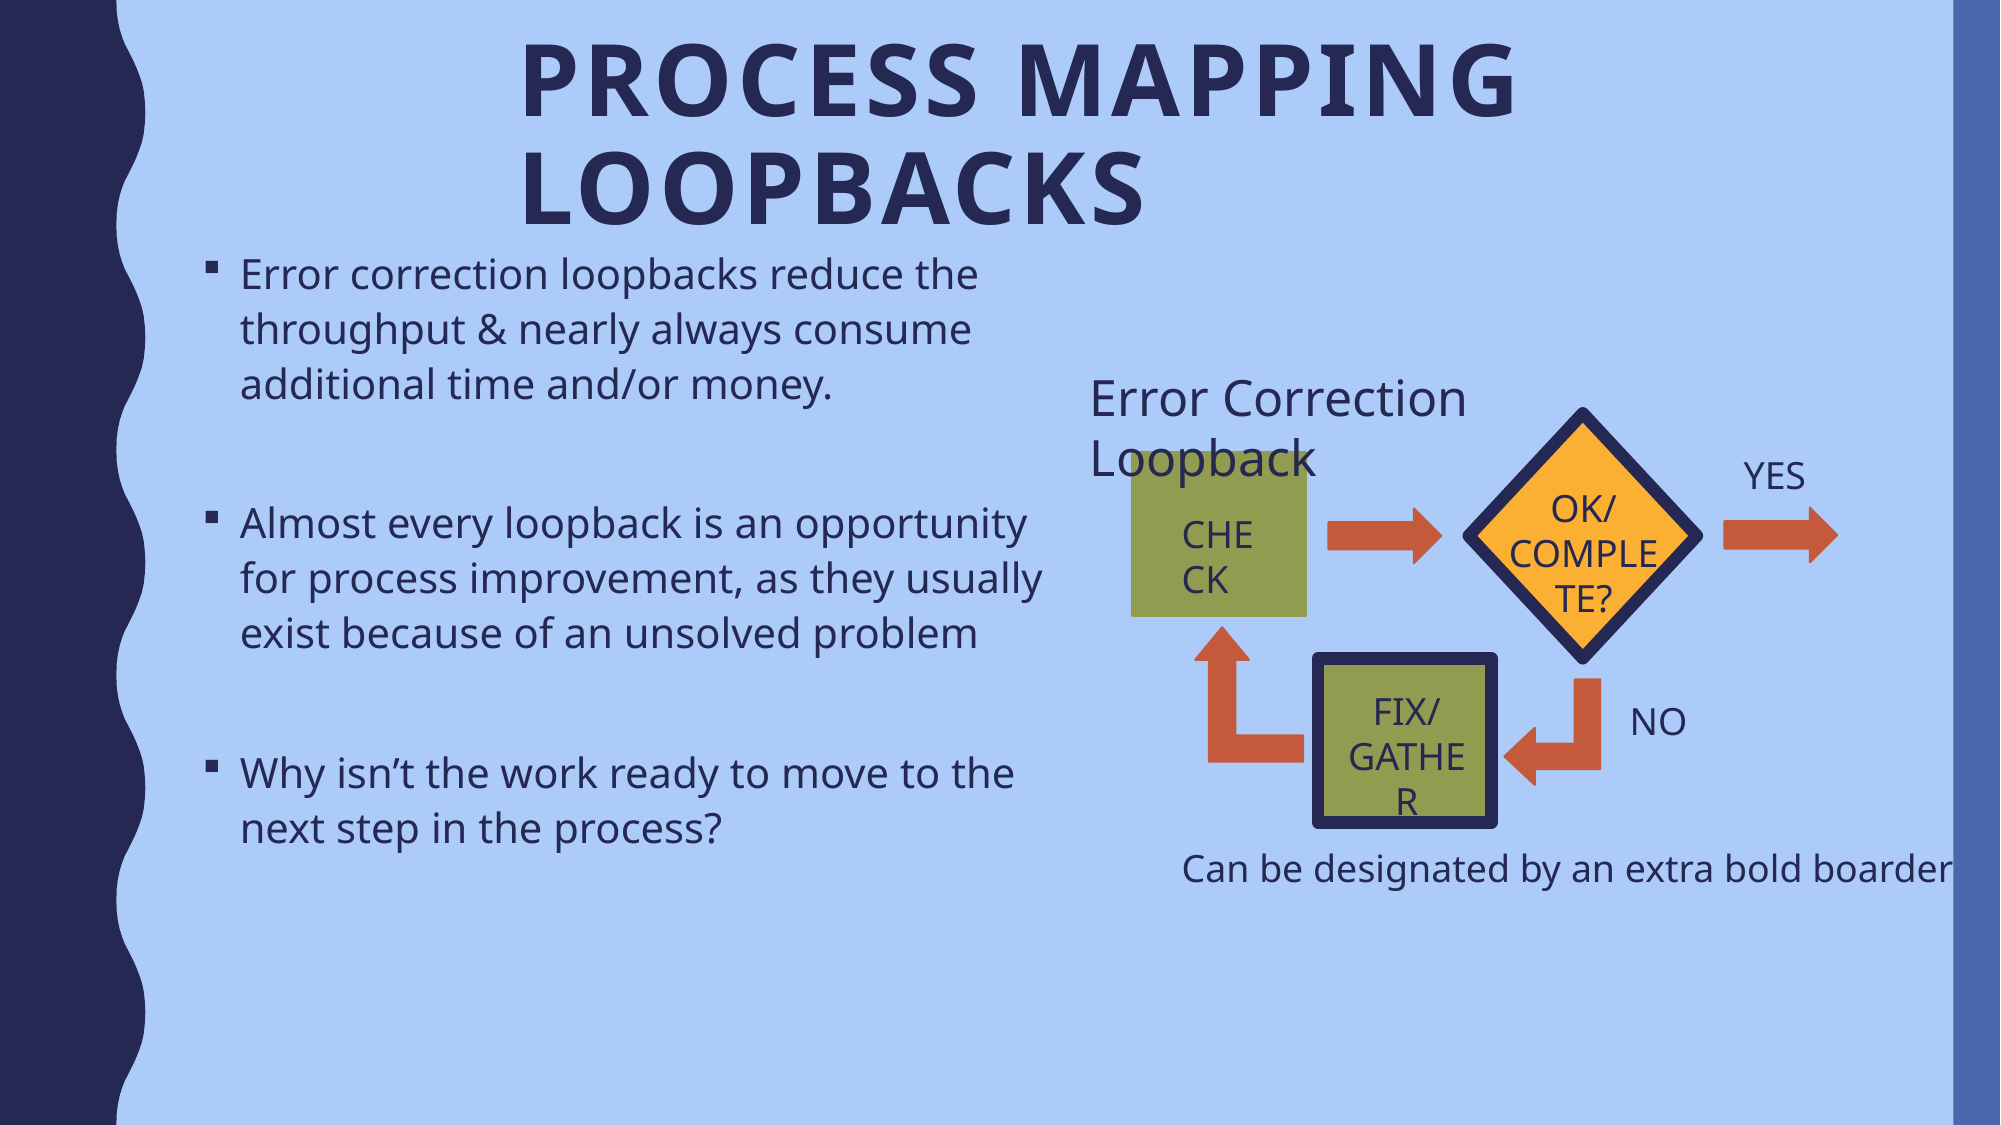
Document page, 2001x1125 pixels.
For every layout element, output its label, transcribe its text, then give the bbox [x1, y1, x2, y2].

text_box [1677, 512, 1698, 559]
text_box Error Correction Loopback [1075, 359, 1561, 495]
text_box OK/ COMPLETE? [1491, 477, 1677, 628]
text_box [1723, 506, 1838, 564]
text_box [1561, 412, 1644, 477]
text_box [1327, 507, 1442, 565]
text_box CHECK [1166, 503, 1281, 609]
text_box FIX/ GATHER [1326, 680, 1488, 830]
list Error correction loopbacks reduce the throughput & nearly always consume additional time and/or money. Almost every loopback is an opportunity for process improvement, as they usually exist because of an unsolved problem Why isn’t the work ready to move to the next step in the process? [187, 170, 1103, 997]
text_box [1131, 495, 1307, 617]
title Process Mapping Loopbacks [502, 22, 1697, 240]
text_box Can be designated by an extra bold boarder [1166, 837, 1983, 898]
text_box NO [1614, 690, 1729, 751]
text_box [1317, 657, 1492, 823]
text_box YES [1728, 444, 1843, 505]
text_box [1468, 510, 1491, 562]
text_box [1553, 628, 1613, 660]
text_box [1194, 626, 1305, 763]
text_box [1503, 678, 1602, 786]
